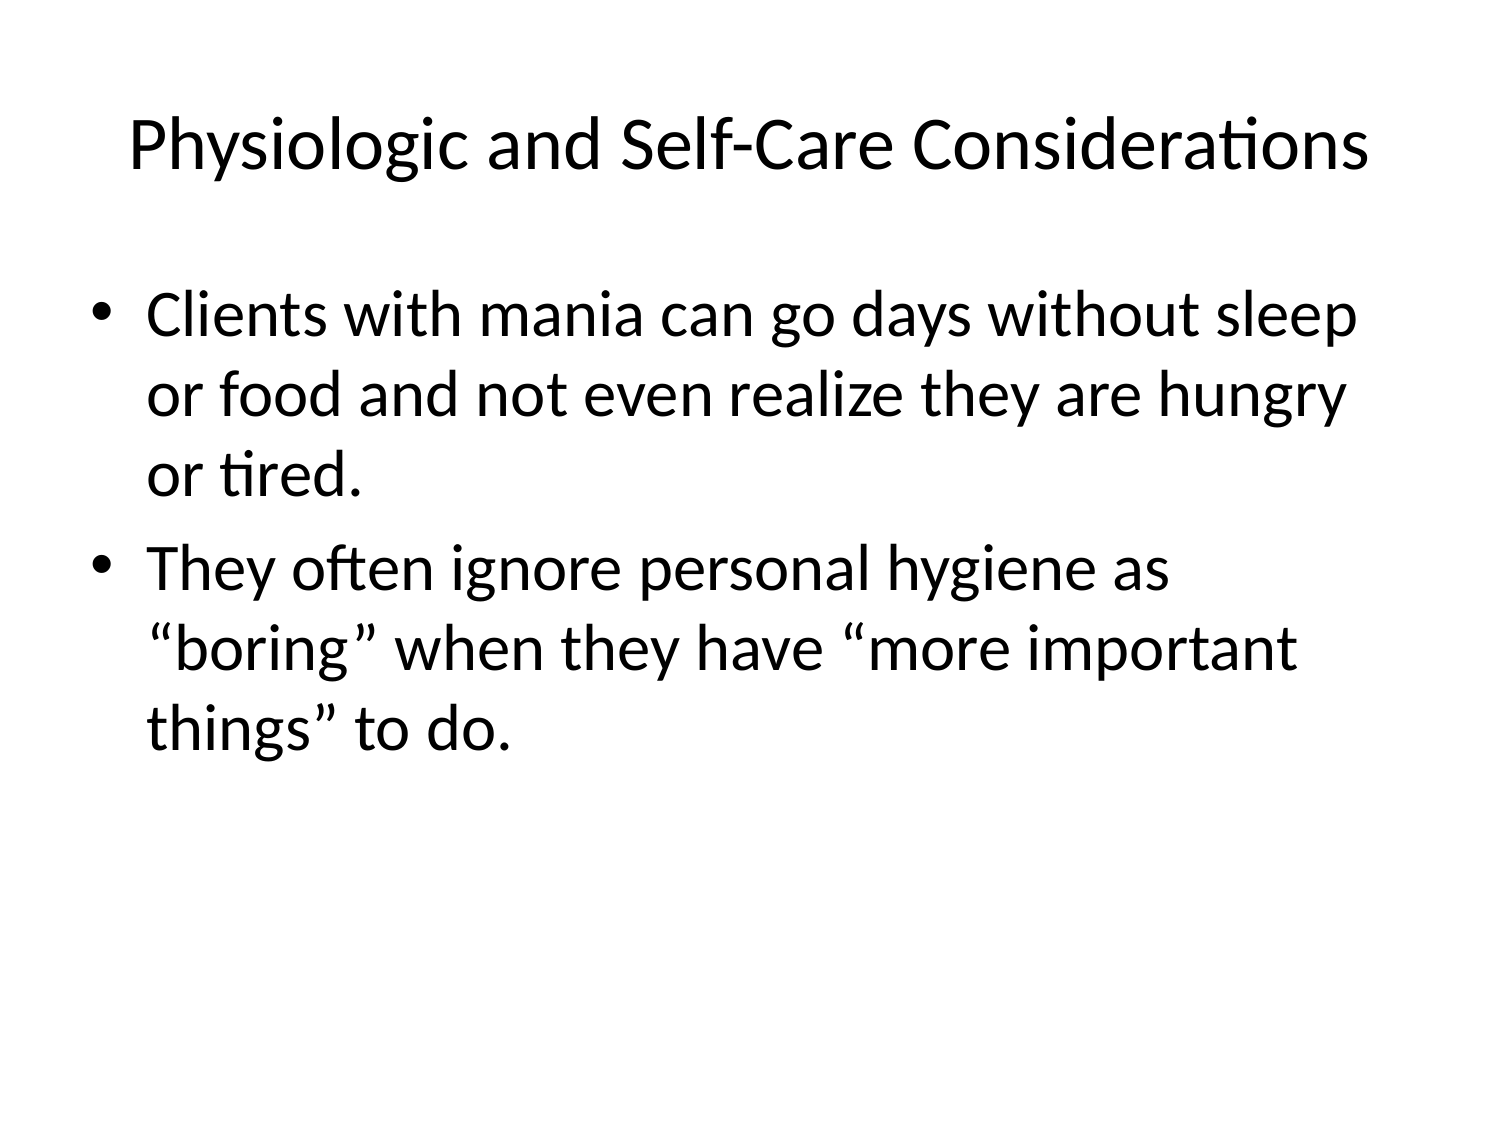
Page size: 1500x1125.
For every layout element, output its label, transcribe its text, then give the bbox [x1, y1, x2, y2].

title Physiologic and Self-Care Considerations [75, 45, 1425, 233]
list Clients with mania can go days without sleep or food and not even realize they are hungry or tired. They often ignore personal hygiene as “boring” when they have “more important things” to do. [75, 262, 1425, 1005]
